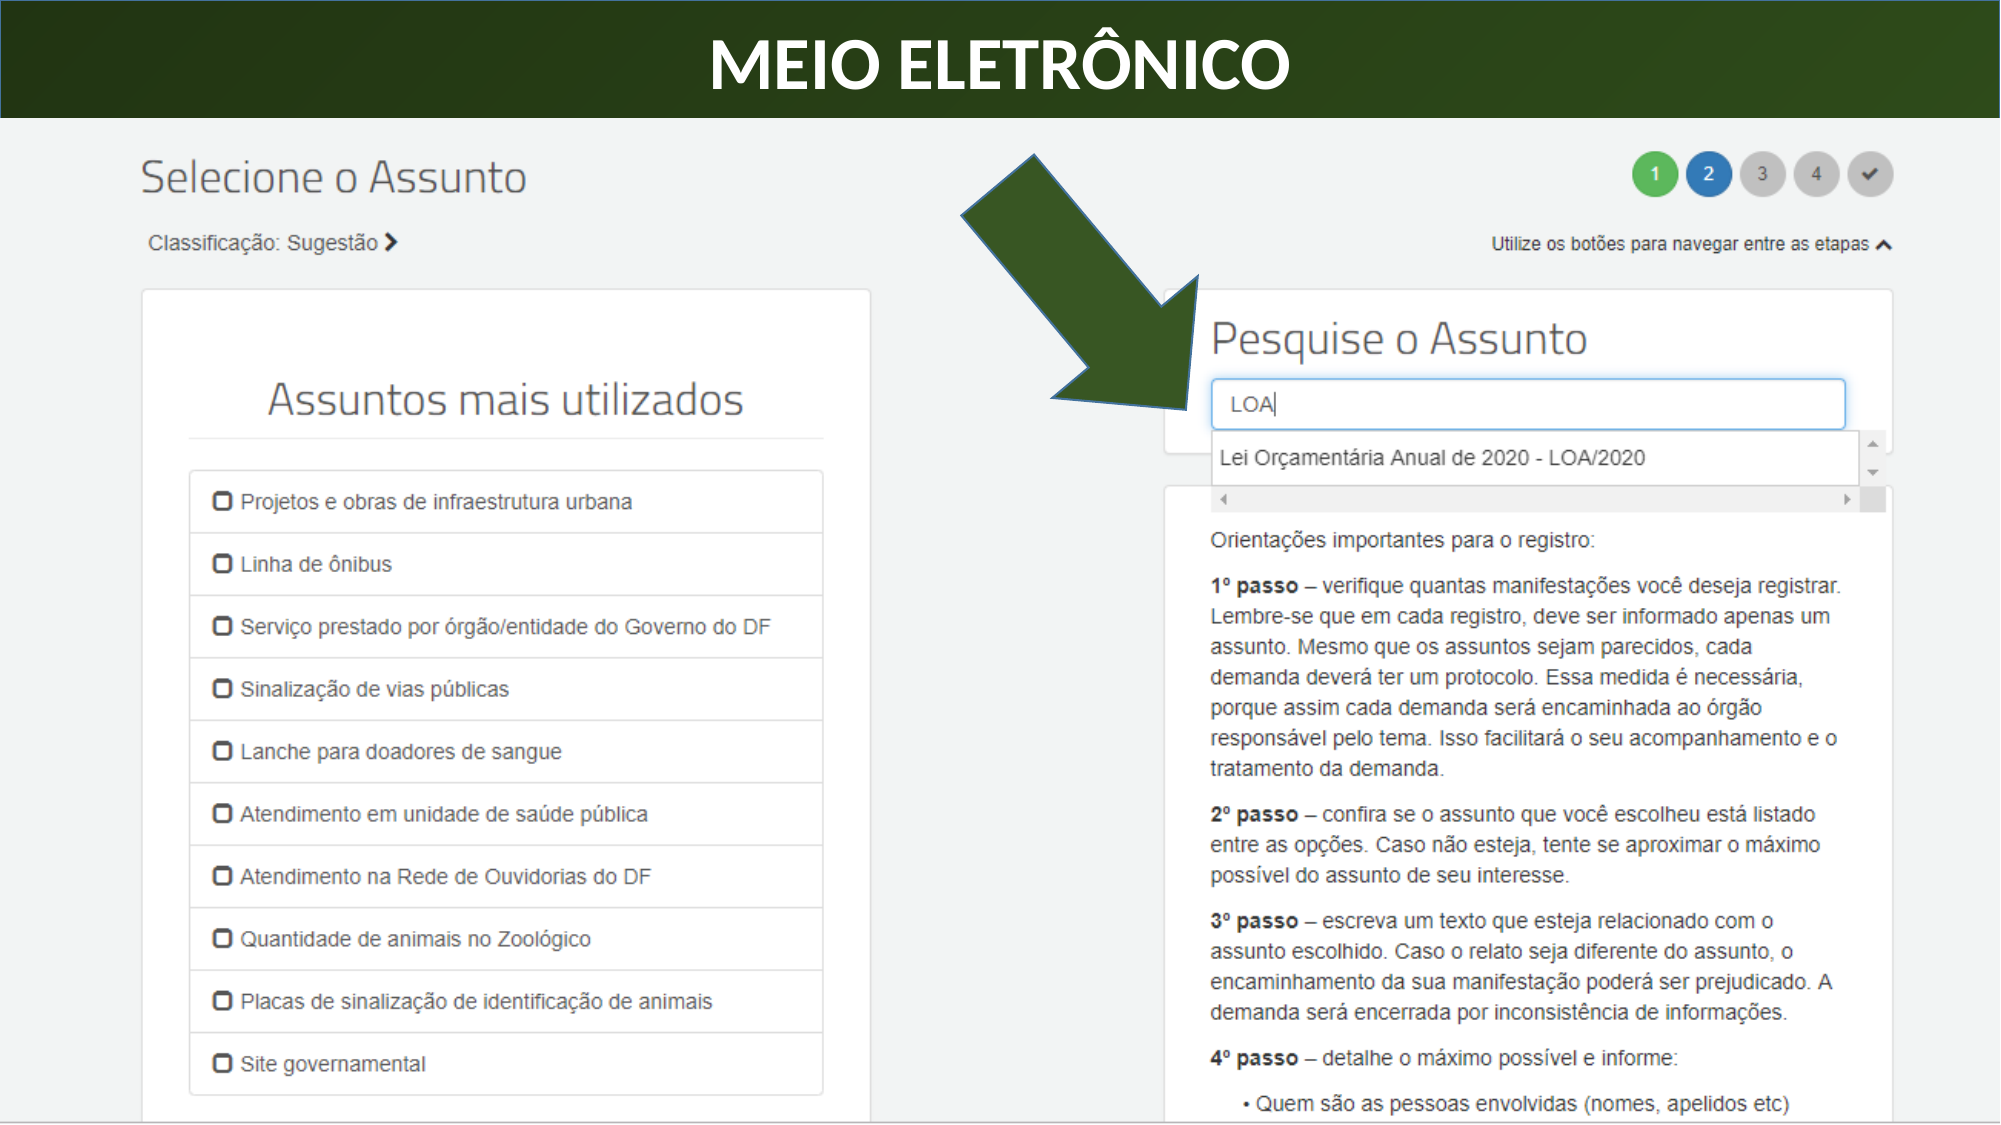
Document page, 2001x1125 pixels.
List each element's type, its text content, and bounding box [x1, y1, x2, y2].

text_box MEIO ELETRÔNICO [0, 0, 2000, 118]
picture [0, 118, 2000, 1125]
